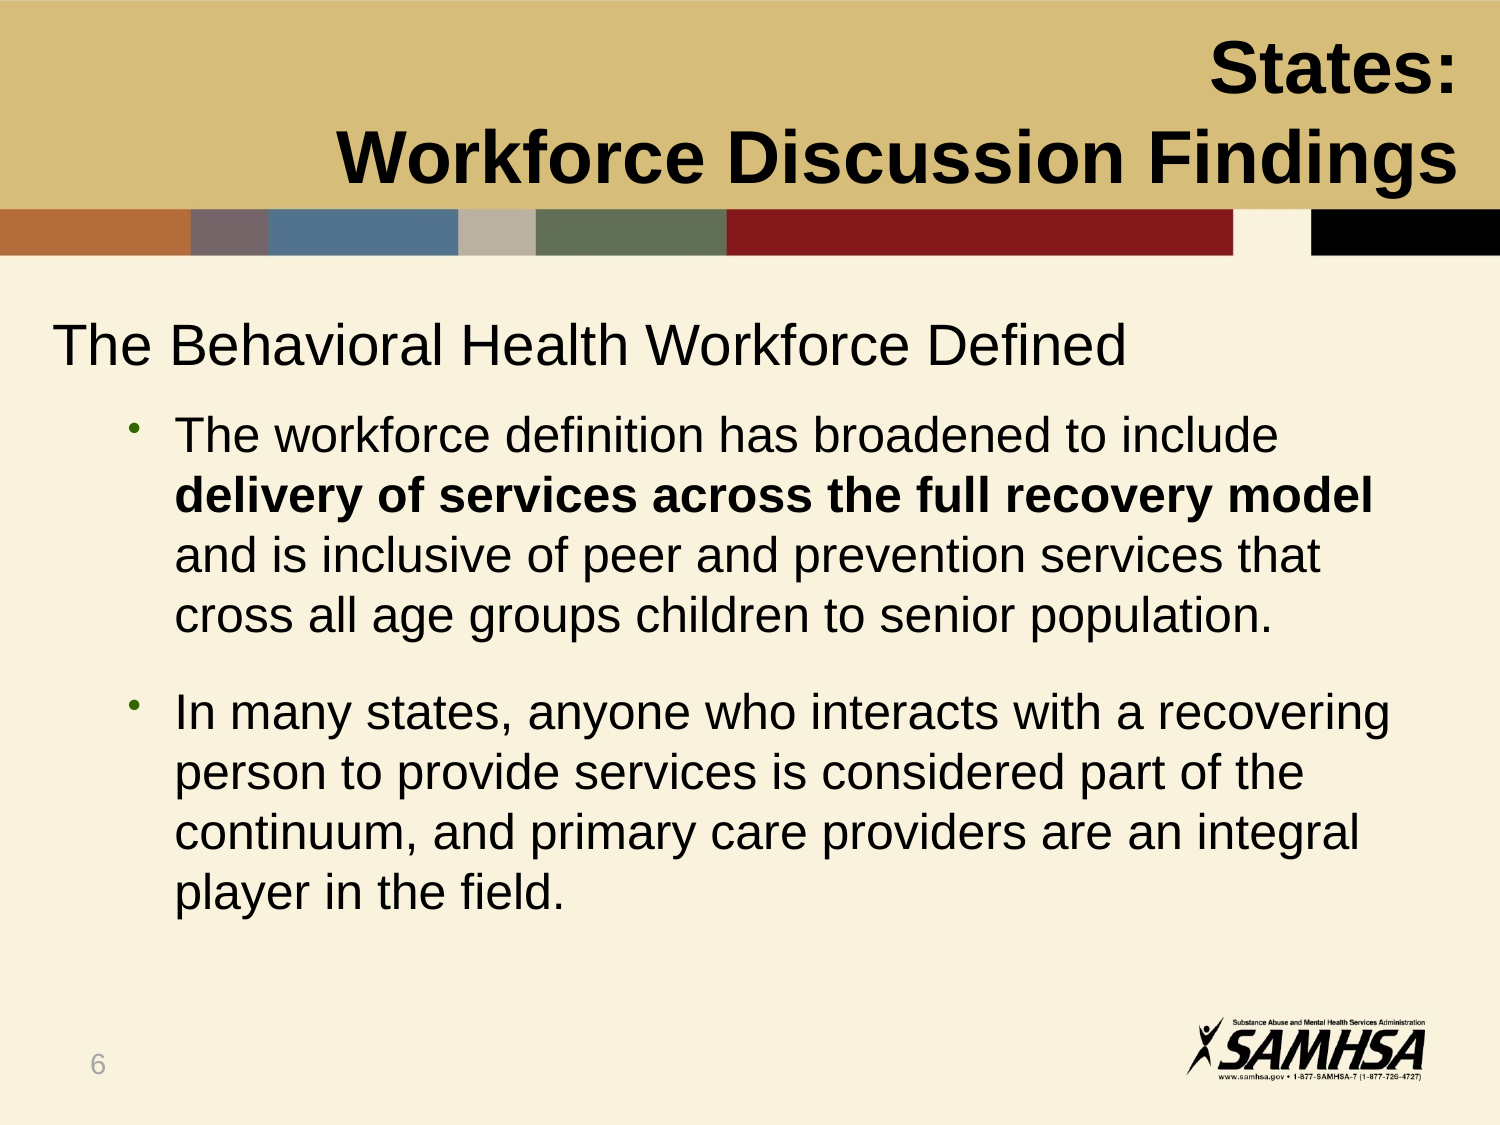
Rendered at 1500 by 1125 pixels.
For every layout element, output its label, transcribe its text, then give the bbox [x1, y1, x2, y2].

title States: Workforce Discussion Findings [24, 45, 1475, 173]
slide_number 6 [74, 1037, 226, 1076]
list The Behavioral Health Workforce Defined The workforce definition has broadened to include delivery of services across the full recovery model and is inclusive of peer and prevention services that cross all age groups children to senior population. In many states, anyone who interacts with a recovering person to provide services is considered part of the continuum, and primary care providers are an integral player in the field. [37, 299, 1463, 1018]
picture [0, 0, 1500, 1125]
